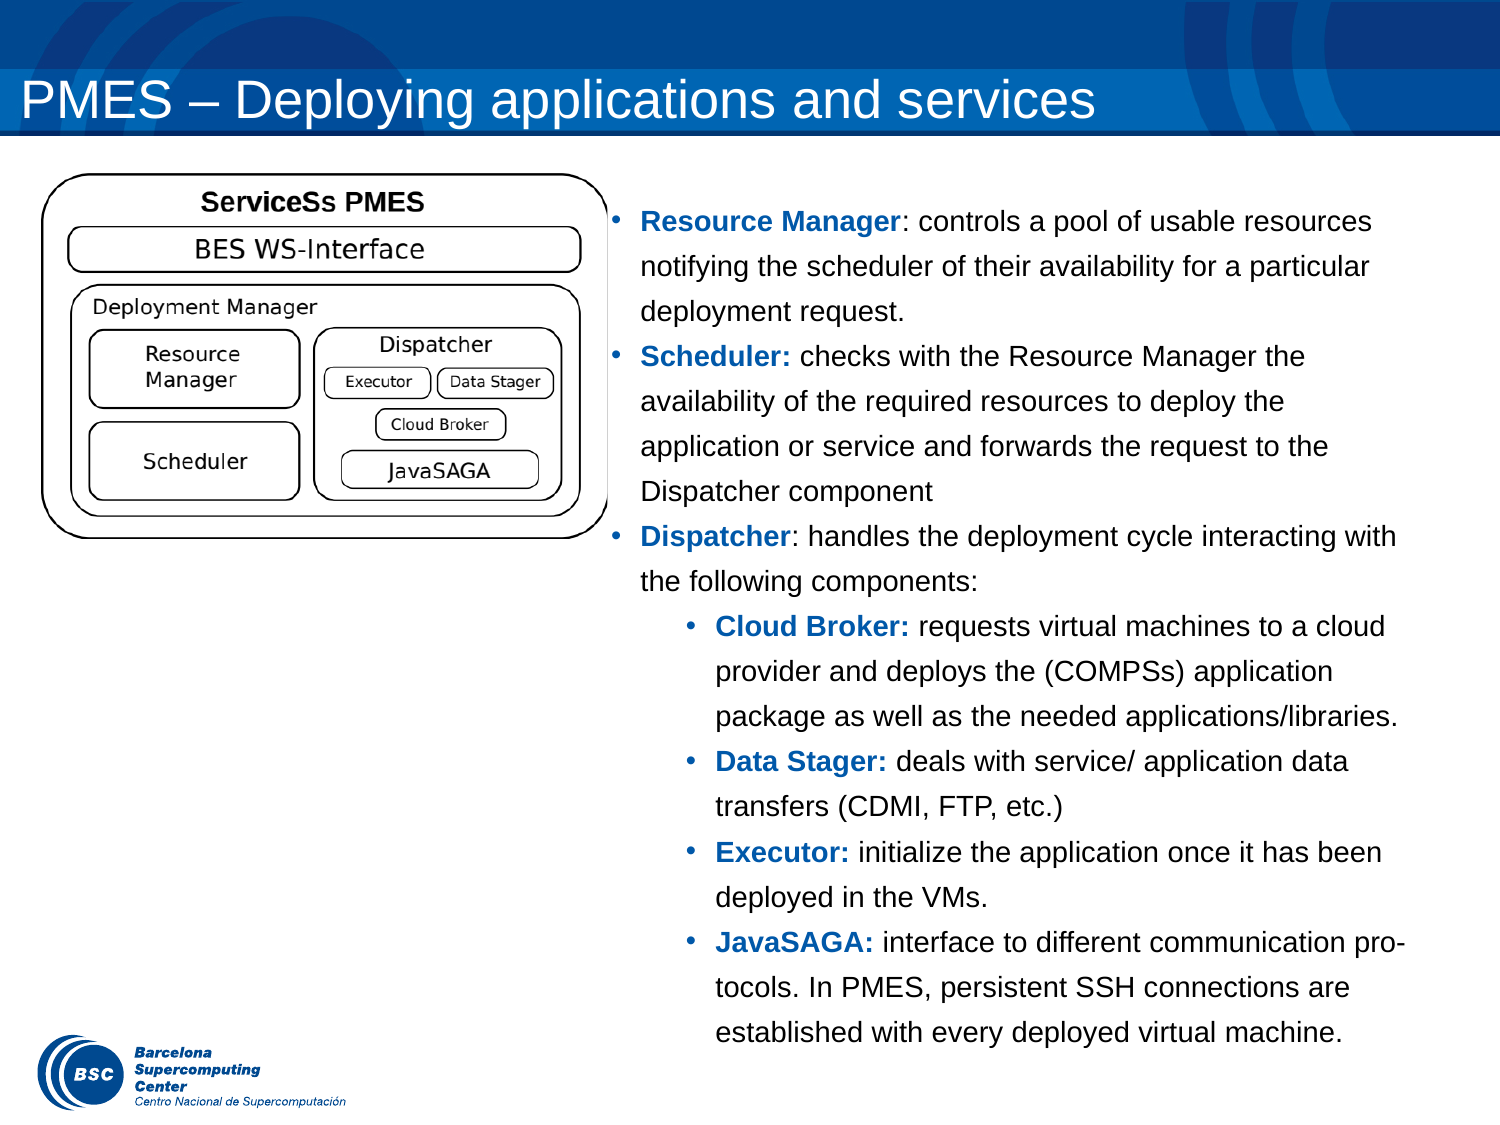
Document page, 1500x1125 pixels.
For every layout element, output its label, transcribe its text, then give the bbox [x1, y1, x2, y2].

picture [40, 172, 608, 539]
text_box Resource Manager: controls a pool of usable resources notifying the scheduler of their availability for a particular deployment request. Scheduler: checks with the Resource Manager the availability of the required resources to deploy the application or service and forwards the request to the Dispatcher component Dispatcher: handles the deployment cycle interacting with the following components: Cloud Broker: requests virtual machines to a cloud provider and deploys the (COMPSs) application package as well as the needed applications/libraries. Data Stager: deals with service/ application data transfers (CDMI, FTP, etc.) Executor: initialize the application once it has been deployed in the VMs. JavaSAGA: interface to different communication pro- tocols. In PMES, persistent SSH connections are established with every deployed virtual machine. [596, 184, 1424, 1083]
picture [0, 0, 1500, 136]
text_box PMES – Deploying applications and services [5, 29, 1424, 138]
